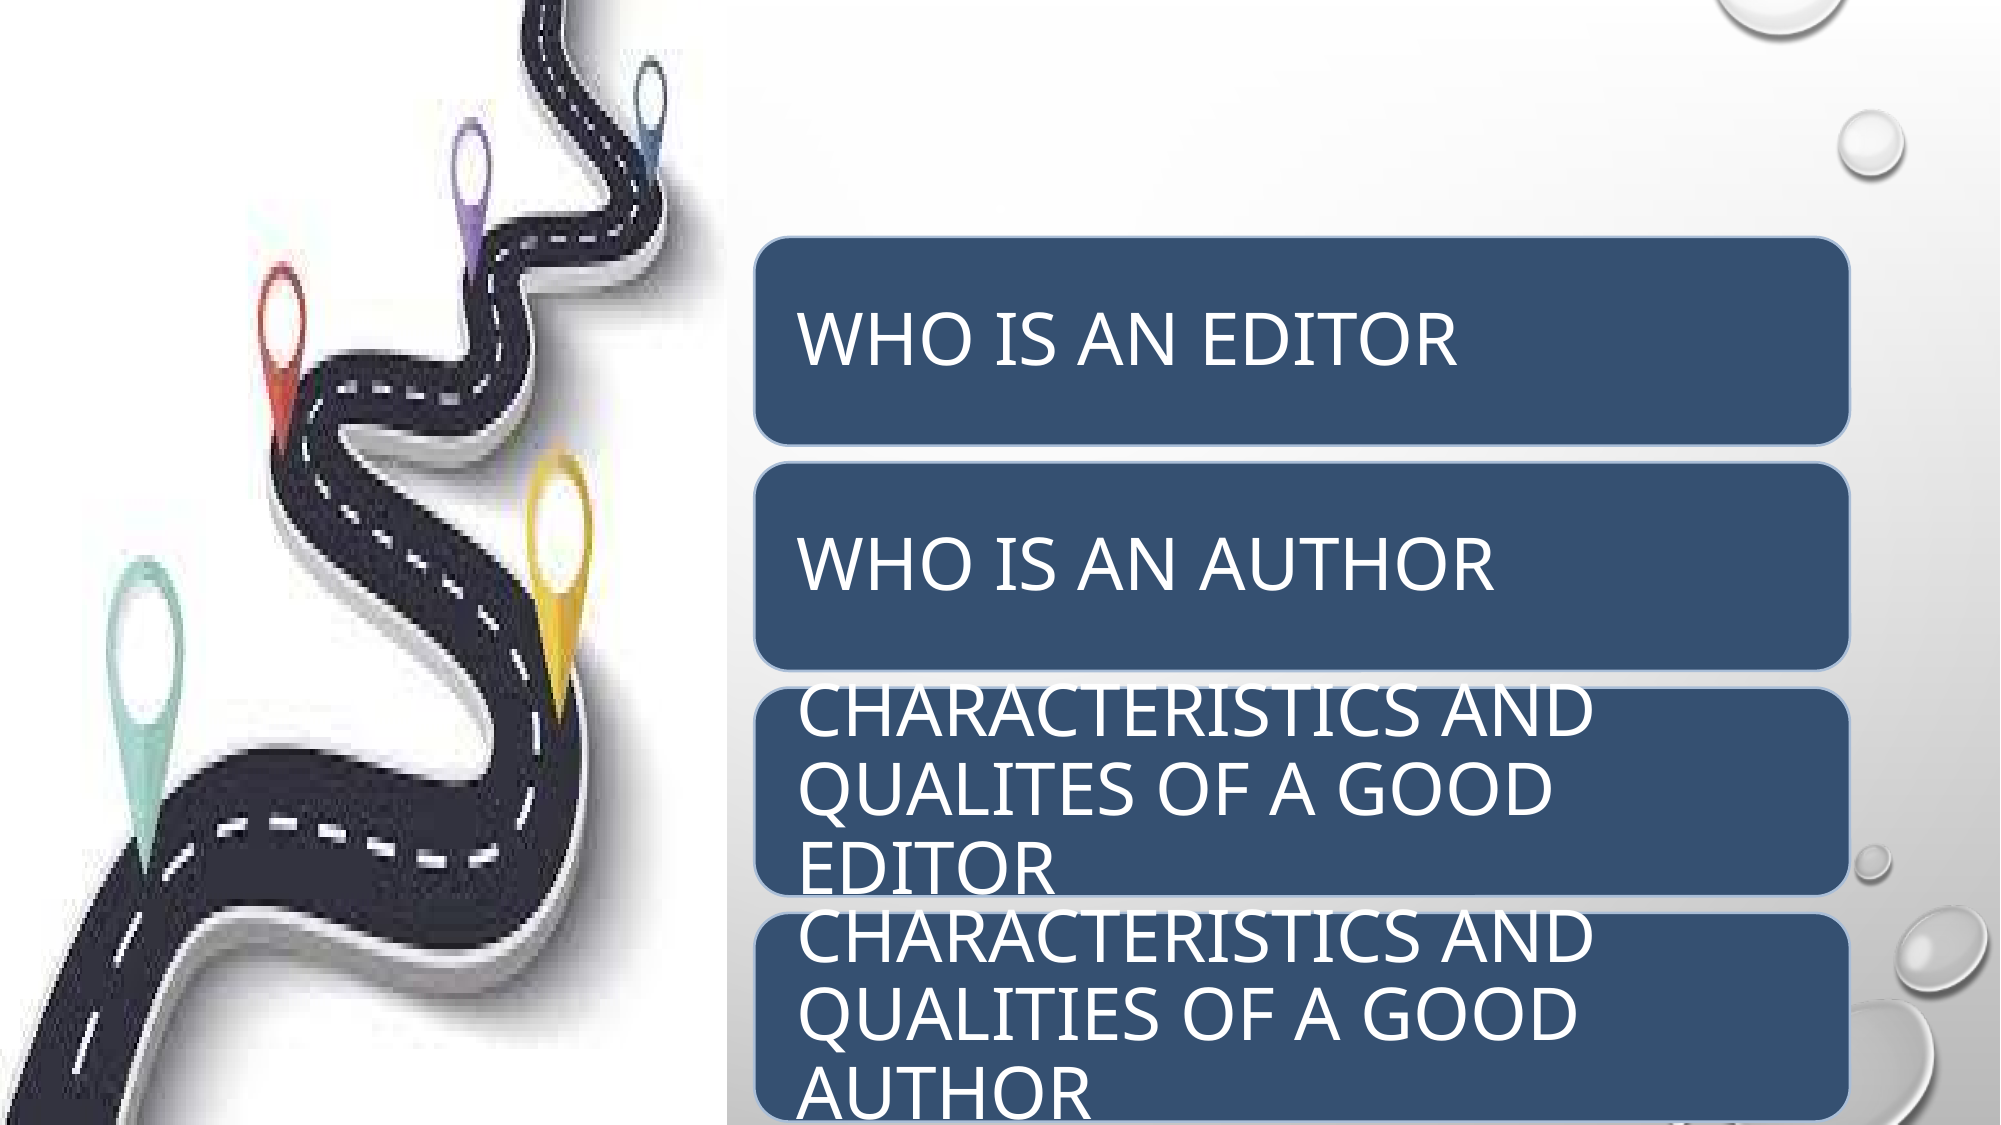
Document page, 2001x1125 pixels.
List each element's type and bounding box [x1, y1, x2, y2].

list [0, 0, 727, 1125]
picture [727, 0, 2000, 1125]
list [753, 233, 1851, 1125]
